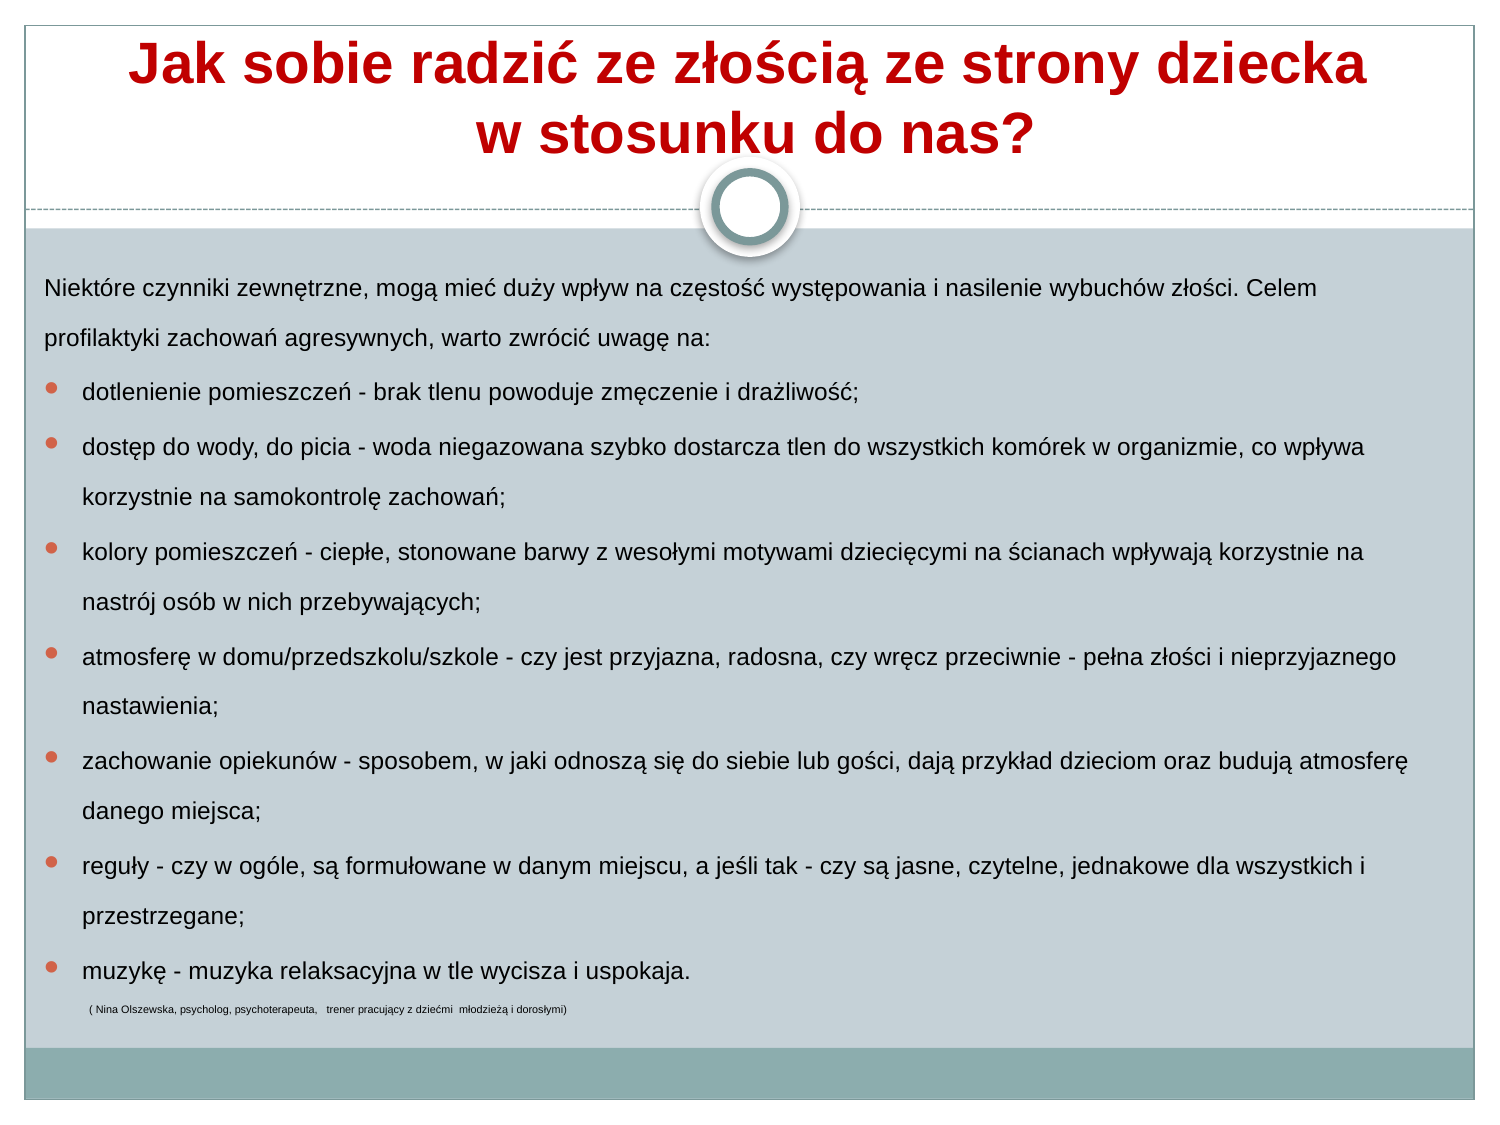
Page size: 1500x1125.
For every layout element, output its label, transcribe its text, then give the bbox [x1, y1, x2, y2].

title Jak sobie radzić ze złością ze strony dziecka w stosunku do nas? [88, 45, 1425, 173]
list Niektóre czynniki zewnętrzne, mogą mieć duży wpływ na częstość występowania i nasilenie wybuchów złości. Celem profilaktyki zachowań agresywnych, warto zwrócić uwagę na: dotlenienie pomieszczeń - brak tlenu powoduje zmęczenie i drażliwość; dostęp do wody, do picia - woda niegazowana szybko dostarcza tlen do wszystkich komórek w organizmie, co wpływa korzystnie na samokontrolę zachowań; kolory pomieszczeń - ciepłe, stonowane barwy z wesołymi motywami dziecięcymi na ścianach wpływają korzystnie na nastrój osób w nich przebywających; atmosferę w domu/przedszkolu/szkole - czy jest przyjazna, radosna, czy wręcz przeciwnie - pełna złości i nieprzyjaznego nastawienia; zachowanie opiekunów - sposobem, w jaki odnoszą się do siebie lub gości, dają przykład dzieciom oraz budują atmosferę danego miejsca; reguły - czy w ogóle, są formułowane w danym miejscu, a jeśli tak - czy są jasne, czytelne, jednakowe dla wszystkich i przestrzegane; muzykę - muzyka relaksacyjna w tle wycisza i uspokaja. ( Nina Olszewska, psycholog, psychoterapeuta, trener pracujący z dziećmi młodzieżą i dorosłymi) [29, 243, 1436, 1047]
